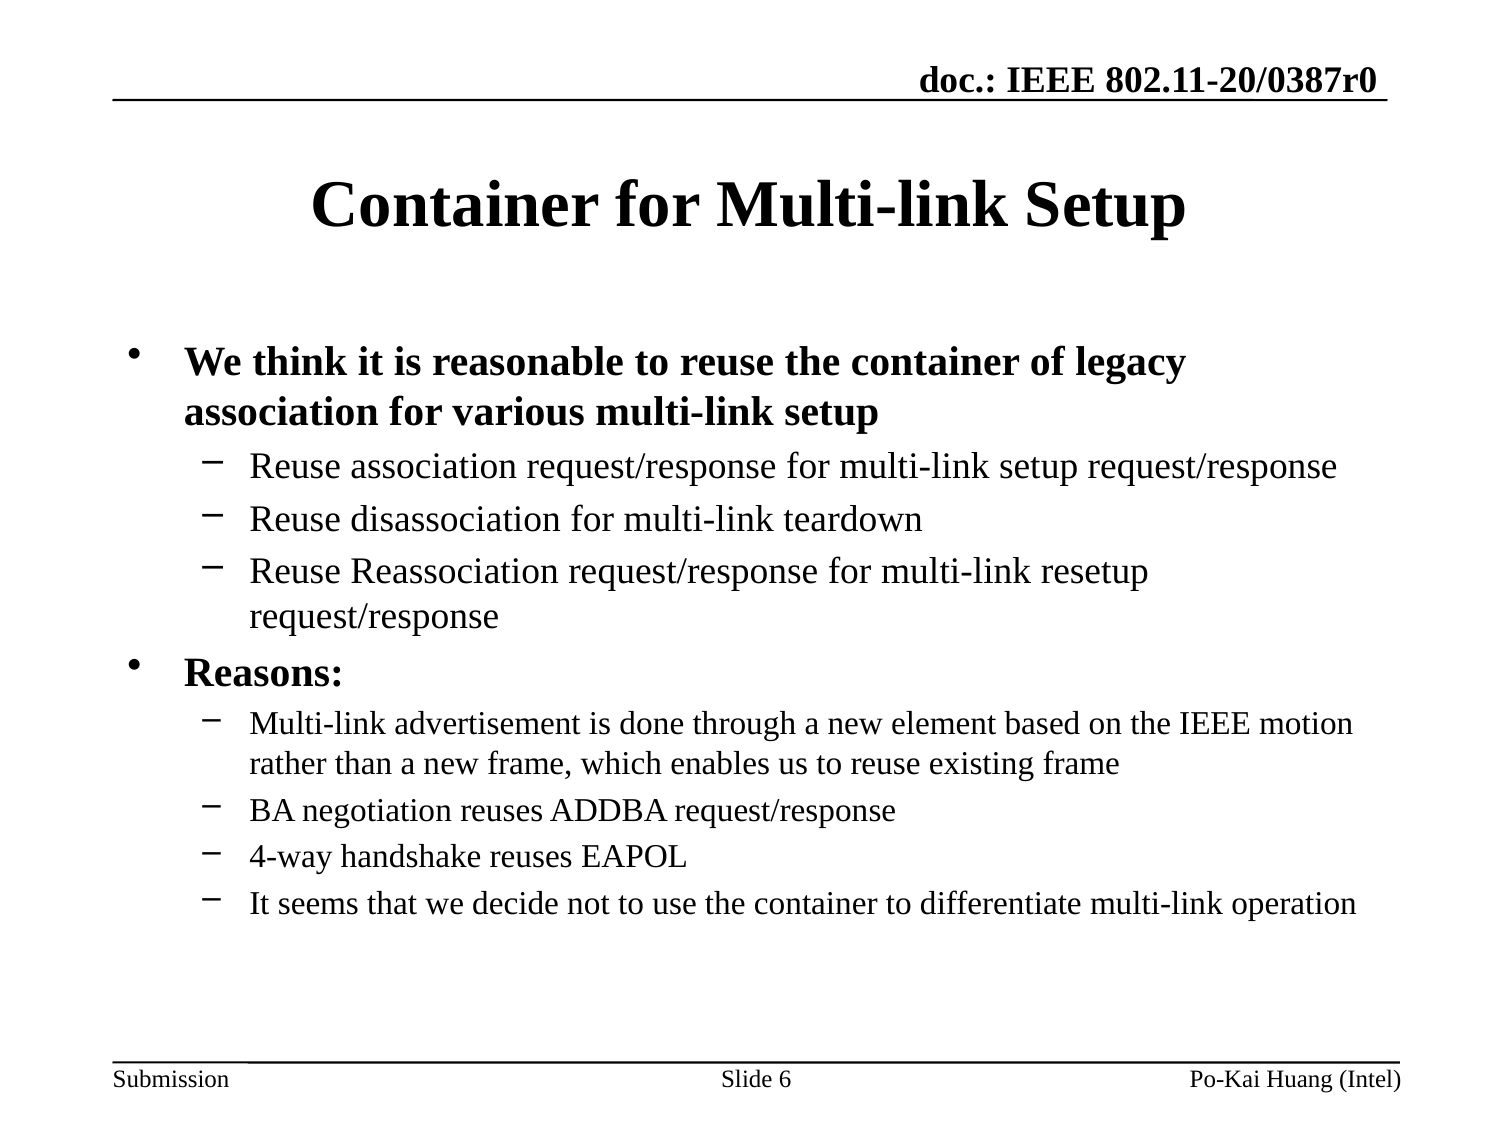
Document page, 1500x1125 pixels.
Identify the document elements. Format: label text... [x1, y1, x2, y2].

footer Po-Kai Huang (Intel) [1186, 1061, 1402, 1093]
slide_number Slide 6 [712, 1061, 800, 1093]
list We think it is reasonable to reuse the container of legacy association for various multi-link setup Reuse association request/response for multi-link setup request/response Reuse disassociation for multi-link teardown Reuse Reassociation request/response for multi-link resetup request/response Reasons: Multi-link advertisement is done through a new element based on the IEEE motion rather than a new frame, which enables us to reuse existing frame BA negotiation reuses ADDBA request/response 4-way handshake reuses EAPOL It seems that we decide not to use the container to differentiate multi-link operation [112, 326, 1388, 1002]
title Container for Multi-link Setup [112, 112, 1388, 288]
